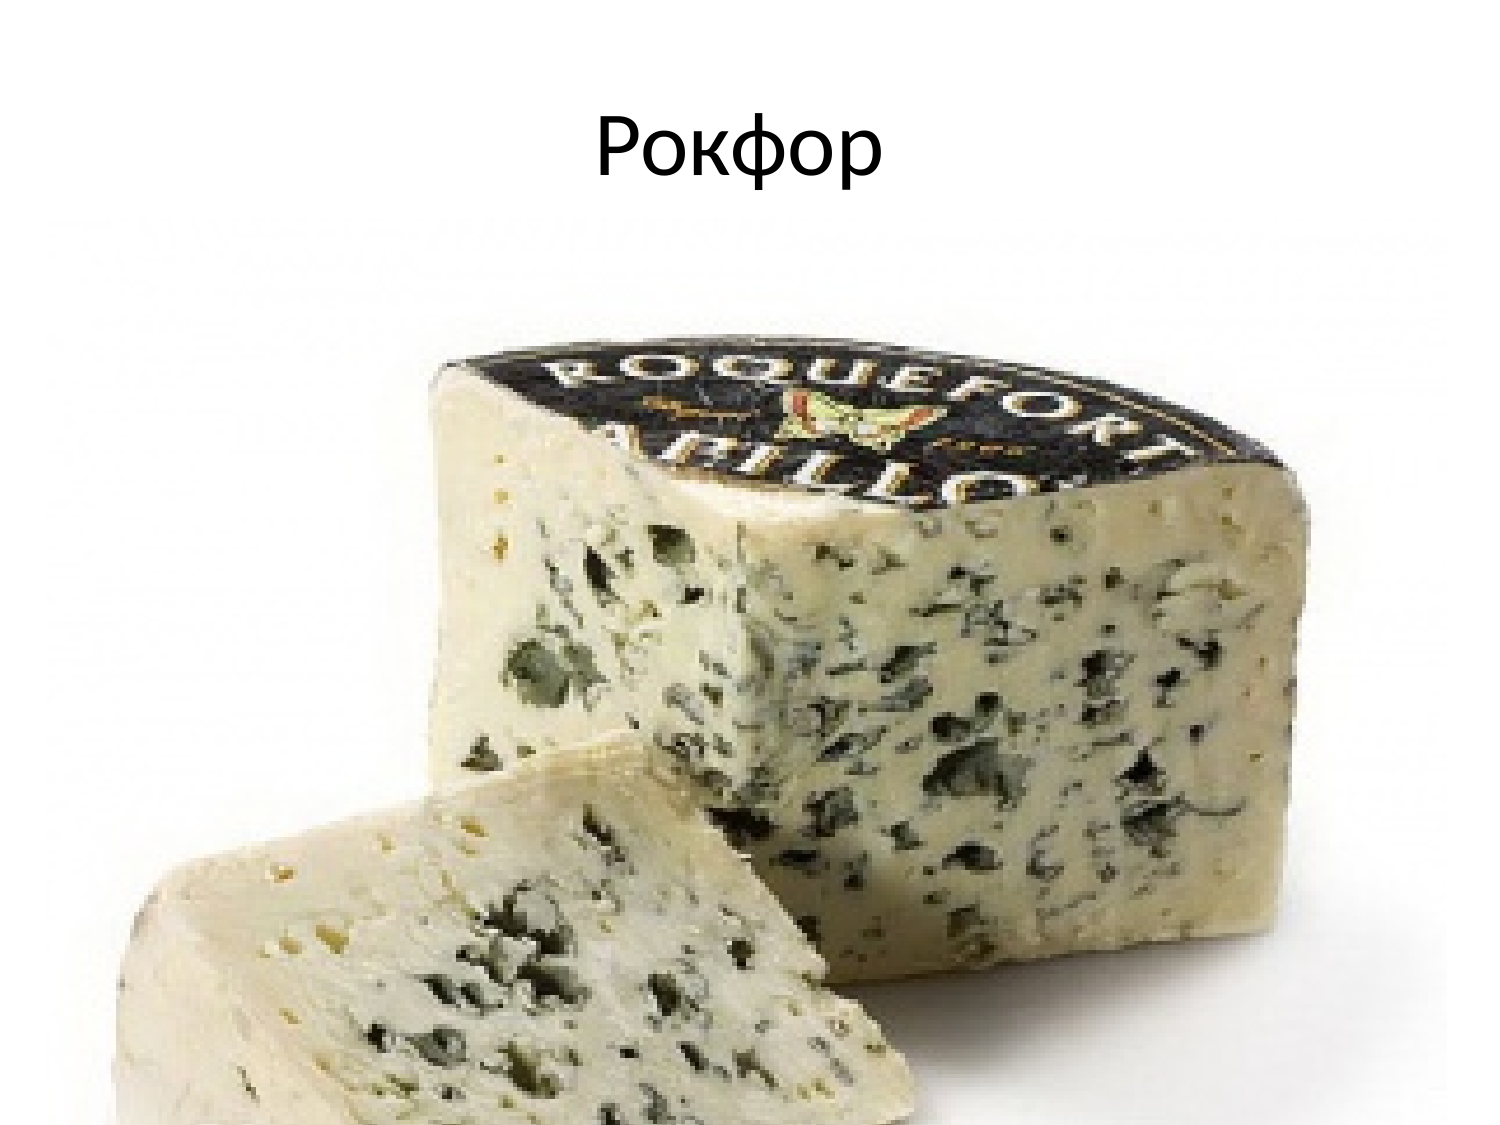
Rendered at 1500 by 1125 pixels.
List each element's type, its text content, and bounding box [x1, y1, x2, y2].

picture [46, 218, 1448, 1125]
title Рокфор [75, 45, 1425, 217]
